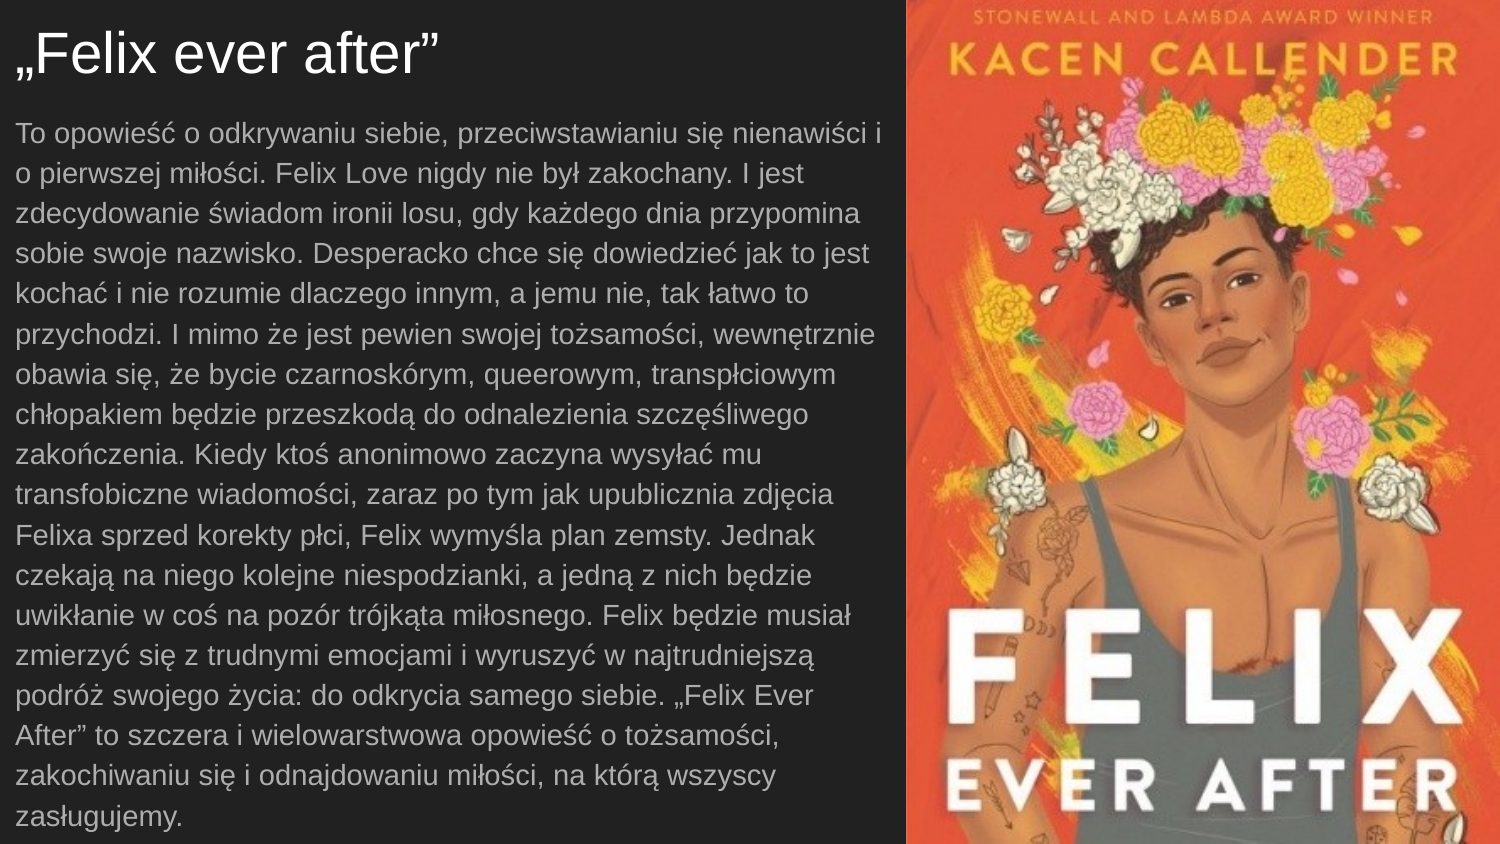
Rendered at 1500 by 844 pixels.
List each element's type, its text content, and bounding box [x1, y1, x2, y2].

list To opowieść o odkrywaniu siebie, przeciwstawianiu się nienawiści i o pierwszej miłości. Felix Love nigdy nie był zakochany. I jest zdecydowanie świadom ironii losu, gdy każdego dnia przypomina sobie swoje nazwisko. Desperacko chce się dowiedzieć jak to jest kochać i nie rozumie dlaczego innym, a jemu nie, tak łatwo to przychodzi. I mimo że jest pewien swojej tożsamości, wewnętrznie obawia się, że bycie czarnoskórym, queerowym, transpłciowym chłopakiem będzie przeszkodą do odnalezienia szczęśliwego zakończenia. Kiedy ktoś anonimowo zaczyna wysyłać mu transfobiczne wiadomości, zaraz po tym jak upublicznia zdjęcia Felixa sprzed korekty płci, Felix wymyśla plan zemsty. Jednak czekają na niego kolejne niespodzianki, a jedną z nich będzie uwikłanie w coś na pozór trójkąta miłosnego. Felix będzie musiał zmierzyć się z trudnymi emocjami i wyruszyć w najtrudniejszą podróż swojego życia: do odkrycia samego siebie. „Felix Ever After” to szczera i wielowarstwowa opowieść o tożsamości, zakochiwaniu się i odnajdowaniu miłości, na którą wszyscy zasługujemy. [0, 93, 900, 844]
title „Felix ever after” [0, 0, 903, 93]
picture [905, 0, 1500, 844]
